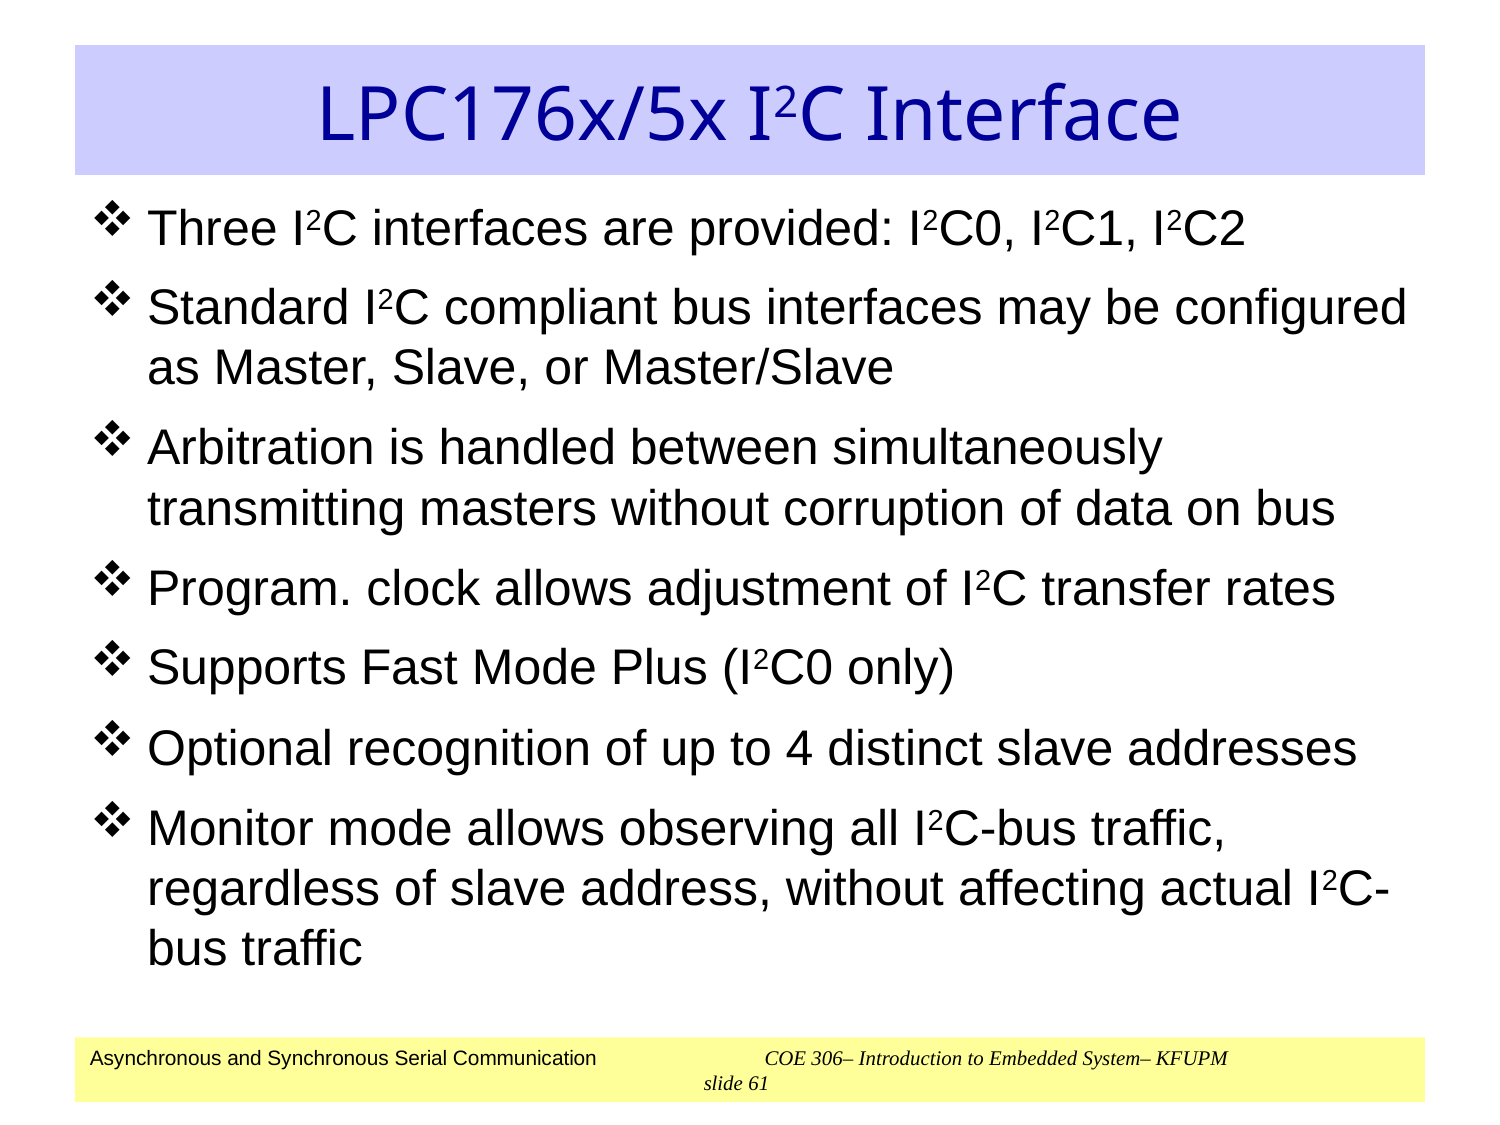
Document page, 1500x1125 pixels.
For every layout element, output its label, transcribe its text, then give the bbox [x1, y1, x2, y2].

title LPC176x/5x I2C Interface [75, 45, 1425, 175]
list Three I2C interfaces are provided: I2C0, I2C1, I2C2 Standard I2C compliant bus interfaces may be configured as Master, Slave, or Master/Slave Arbitration is handled between simultaneously transmitting masters without corruption of data on bus Program. clock allows adjustment of I2C transfer rates Supports Fast Mode Plus (I2C0 only) Optional recognition of up to 4 distinct slave addresses Monitor mode allows observing all I2C-bus traffic, regardless of slave address, without affecting actual I2C-bus traffic [75, 187, 1425, 1032]
